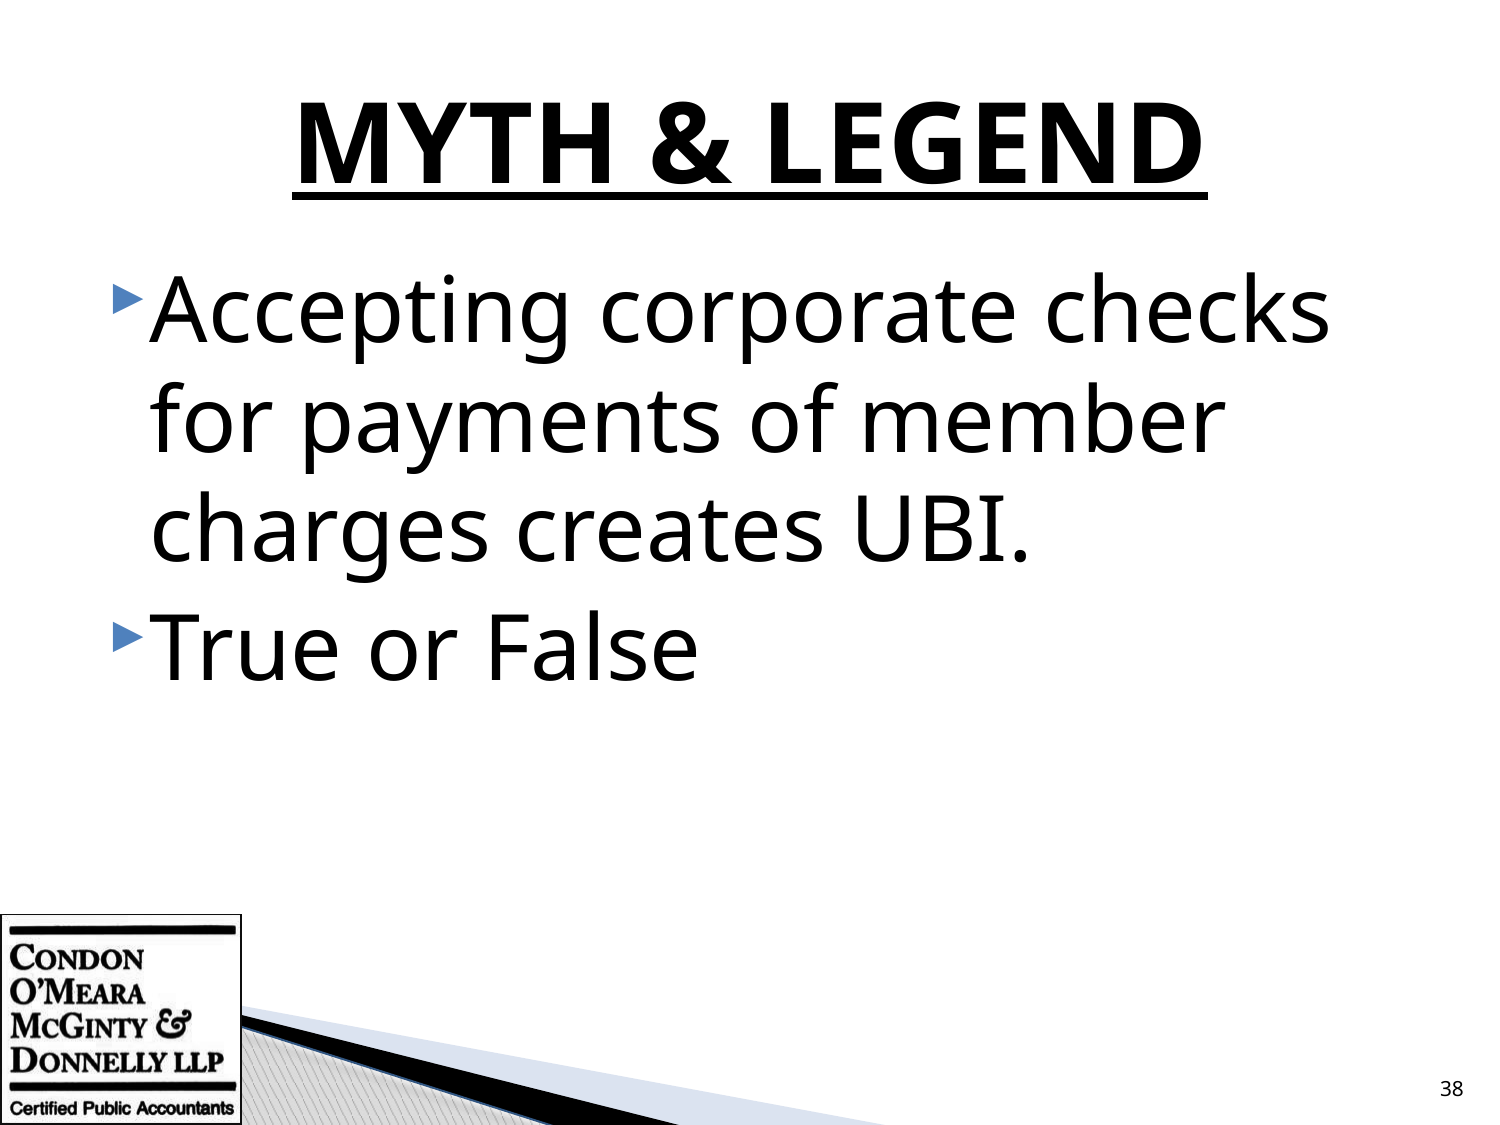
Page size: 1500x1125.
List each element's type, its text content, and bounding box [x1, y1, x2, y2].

title MYTH & LEGEND [75, 45, 1425, 233]
slide_number 38 [1418, 1051, 1479, 1112]
list Accepting corporate checks for payments of member charges creates UBI. True or False [75, 243, 1425, 986]
